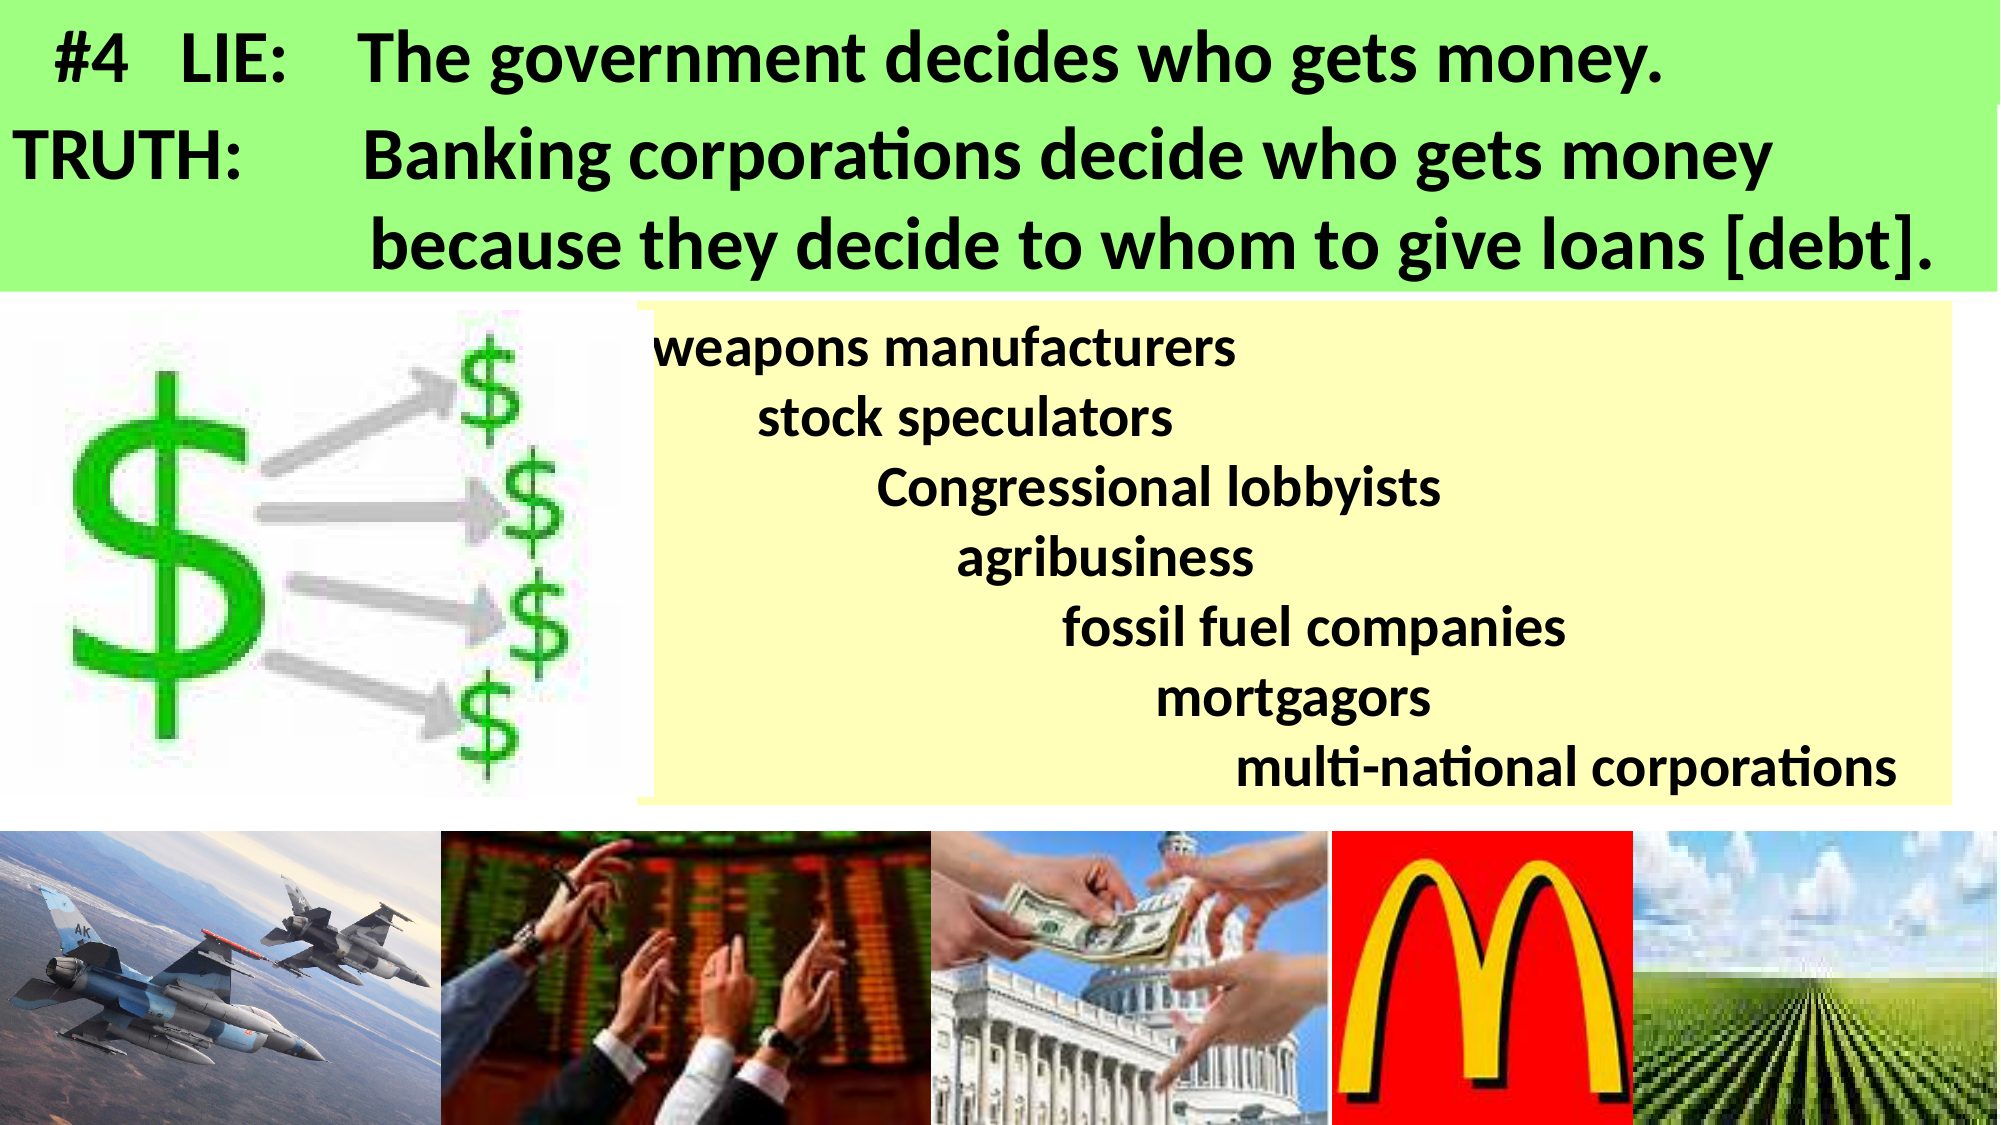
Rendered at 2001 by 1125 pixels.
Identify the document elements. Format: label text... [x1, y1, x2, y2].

picture [0, 310, 654, 797]
text_box weapons manufacturers stock speculators Congressional lobbyists agribusiness fossil fuel companies mortgagors multi-national corporations [637, 300, 1953, 806]
picture [0, 831, 2000, 1125]
text_box TRUTH: Banking corporations decide who gets money because they decide to whom to give loans [debt]. [0, 96, 1998, 292]
text_box #4 LIE: The government decides who gets money. [0, 0, 2000, 105]
